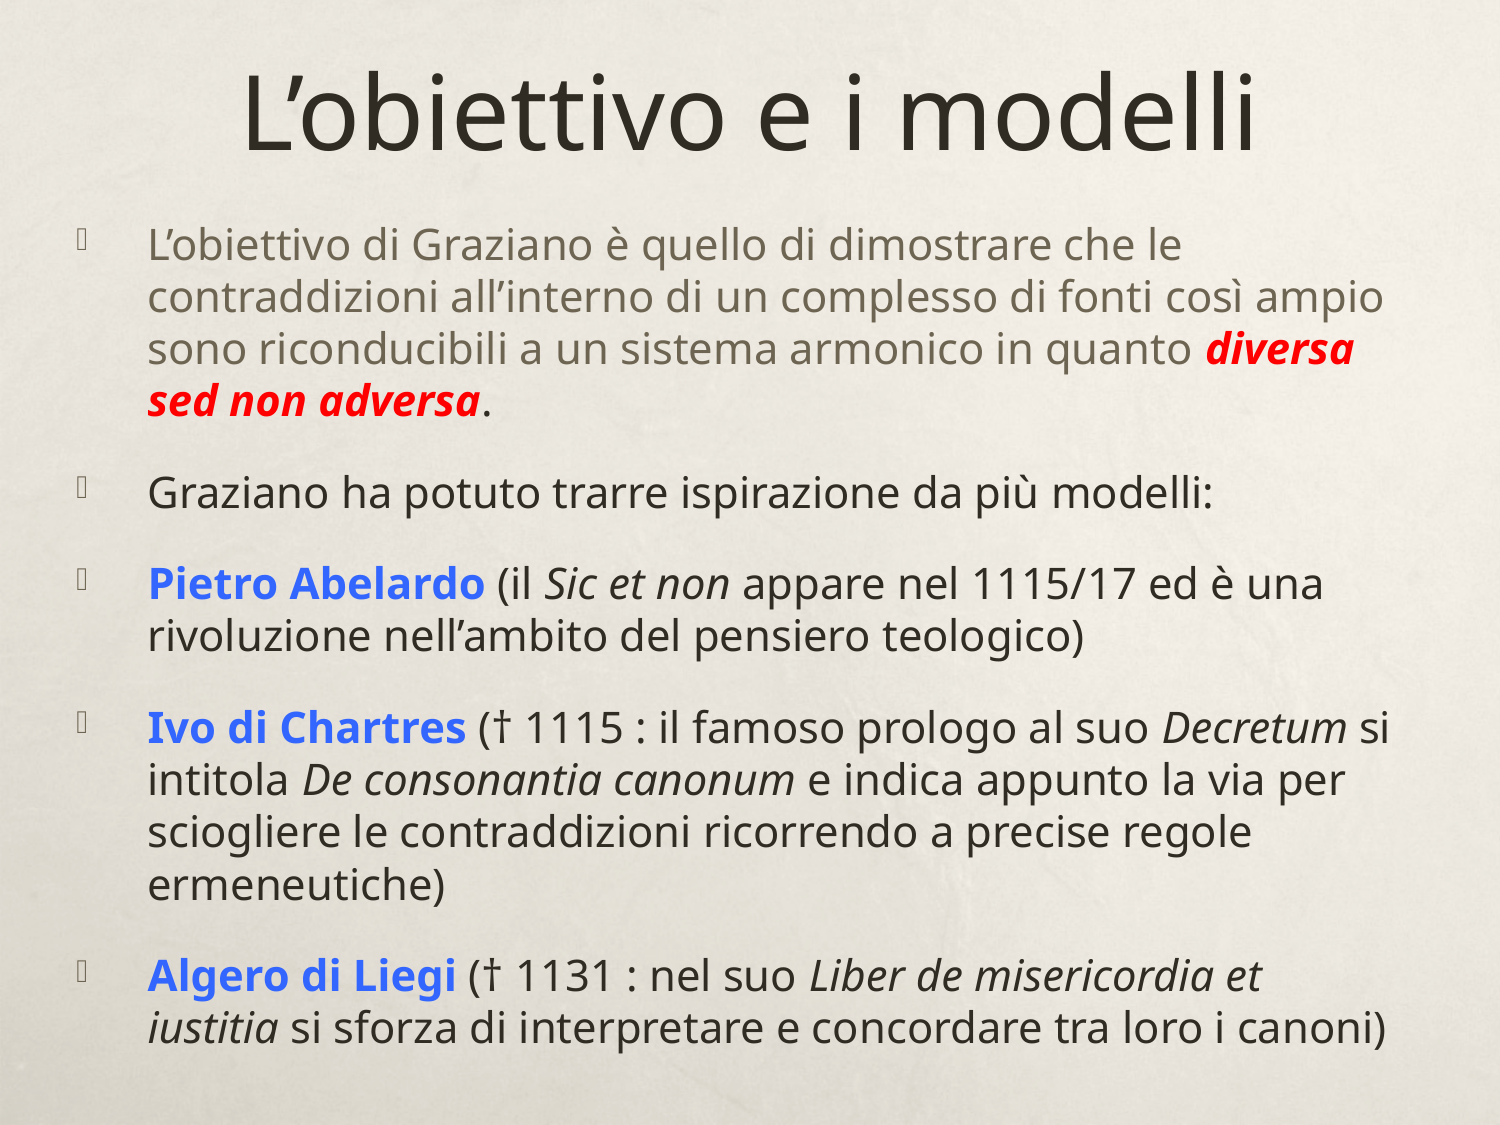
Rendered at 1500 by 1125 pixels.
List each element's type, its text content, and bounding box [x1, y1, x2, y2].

list L’obiettivo di Graziano è quello di dimostrare che le contraddizioni all’interno di un complesso di fonti così ampio sono riconducibili a un sistema armonico in quanto diversa sed non adversa. Graziano ha potuto trarre ispirazione da più modelli: Pietro Abelardo (il Sic et non appare nel 1115/17 ed è una rivoluzione nell’ambito del pensiero teologico) Ivo di Chartres († 1115 : il famoso prologo al suo Decretum si intitola De consonantia canonum e indica appunto la via per sciogliere le contraddizioni ricorrendo a precise regole ermeneutiche) Algero di Liegi († 1131 : nel suo Liber de misericordia et iustitia si sforza di interpretare e concordare tra loro i canoni) [61, 208, 1419, 1072]
title L’obiettivo e i modelli [81, 15, 1419, 179]
